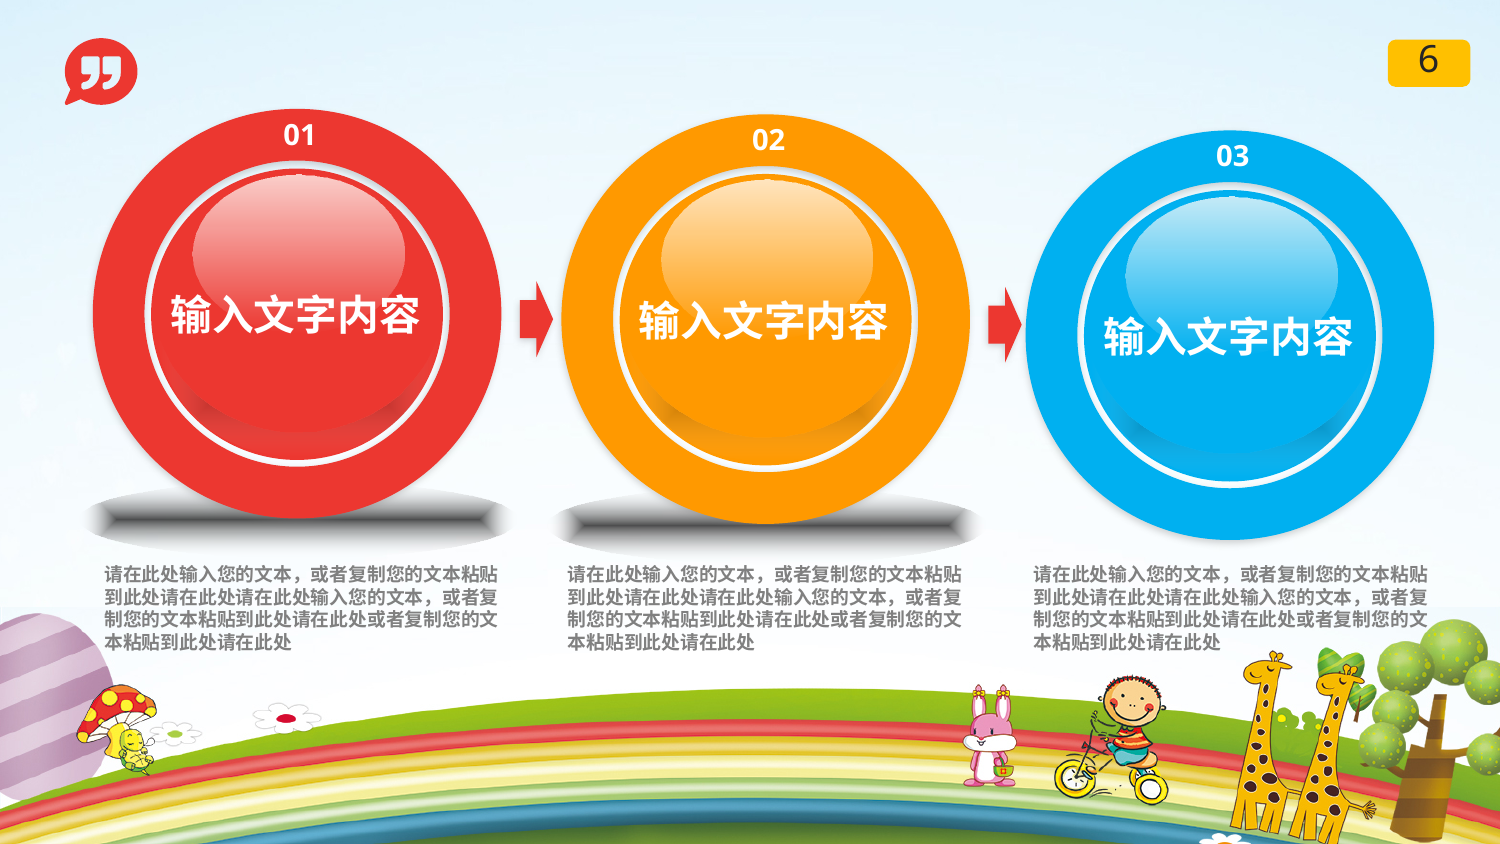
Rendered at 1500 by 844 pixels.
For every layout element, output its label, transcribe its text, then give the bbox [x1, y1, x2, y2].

text_box [991, 286, 1020, 363]
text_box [1025, 130, 1435, 541]
text_box [523, 281, 541, 358]
text_box 请在此处输入您的文本，或者复制您的文本粘贴到此处请在此处请在此处输入您的文本，或者复制您的文本粘贴到此处请在此处或者复制您的文本粘贴到此处请在此处 [1022, 557, 1447, 659]
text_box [77, 108, 518, 558]
picture [0, 0, 1500, 844]
slide_number 6 [1104, 38, 1455, 84]
text_box 请在此处输入您的文本，或者复制您的文本粘贴到此处请在此处请在此处输入您的文本，或者复制您的文本粘贴到此处请在此处或者复制您的文本粘贴到此处请在此处 [556, 573, 982, 659]
text_box 请在此处输入您的文本，或者复制您的文本粘贴到此处请在此处请在此处输入您的文本，或者复制您的文本粘贴到此处请在此处或者复制您的文本粘贴到此处请在此处 [93, 564, 518, 659]
text_box [64, 38, 138, 105]
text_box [546, 114, 987, 564]
